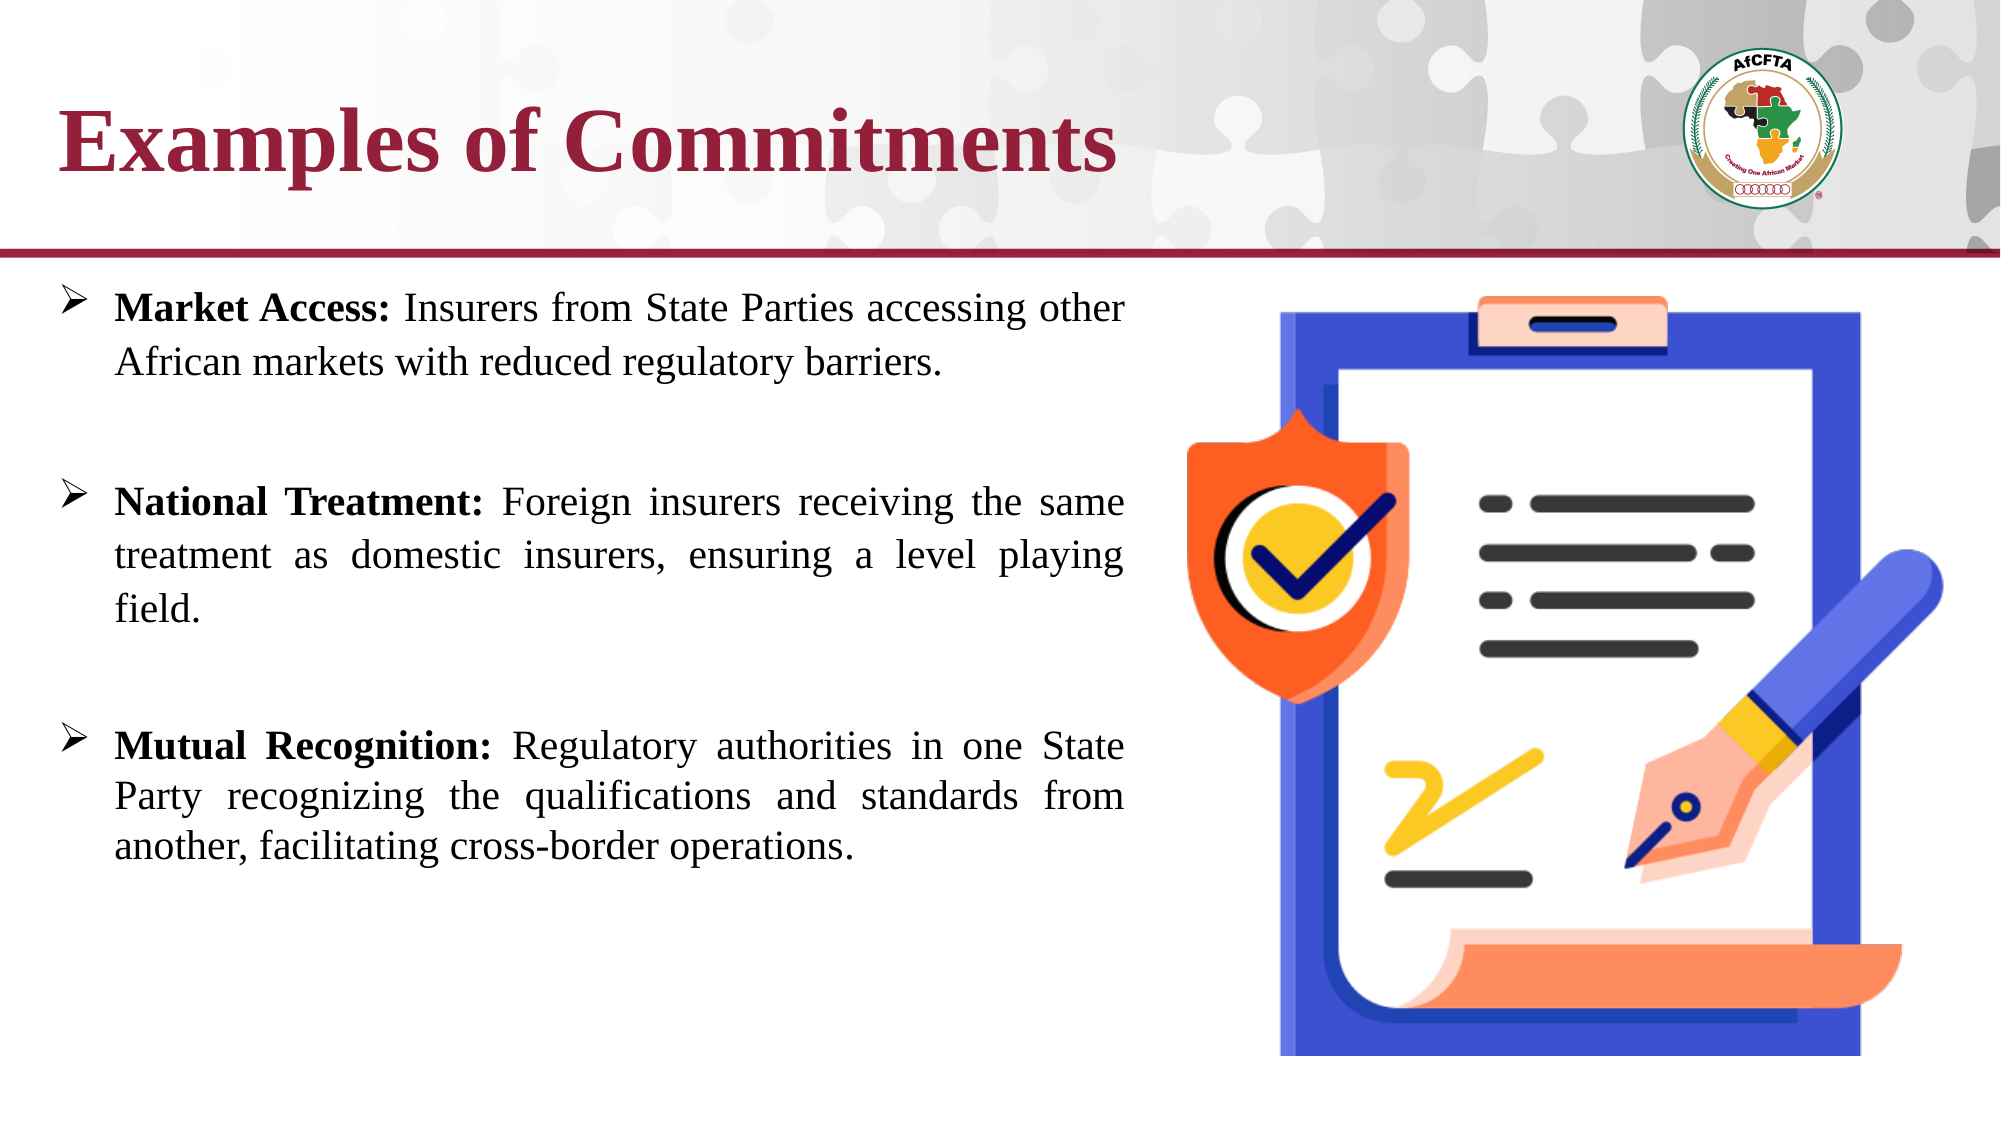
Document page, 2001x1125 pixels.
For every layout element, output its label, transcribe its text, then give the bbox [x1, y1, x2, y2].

text_box Market Access: Insurers from State Parties accessing other African markets with reduced regulatory barriers. National Treatment: Foreign insurers receiving the same treatment as domestic insurers, ensuring a level playing field. Mutual Recognition: Regulatory authorities in one State Party recognizing the qualifications and standards from another, facilitating cross-border operations. [43, 269, 1140, 1112]
title Examples of Commitments [43, 69, 1649, 214]
picture [0, 0, 2001, 1125]
